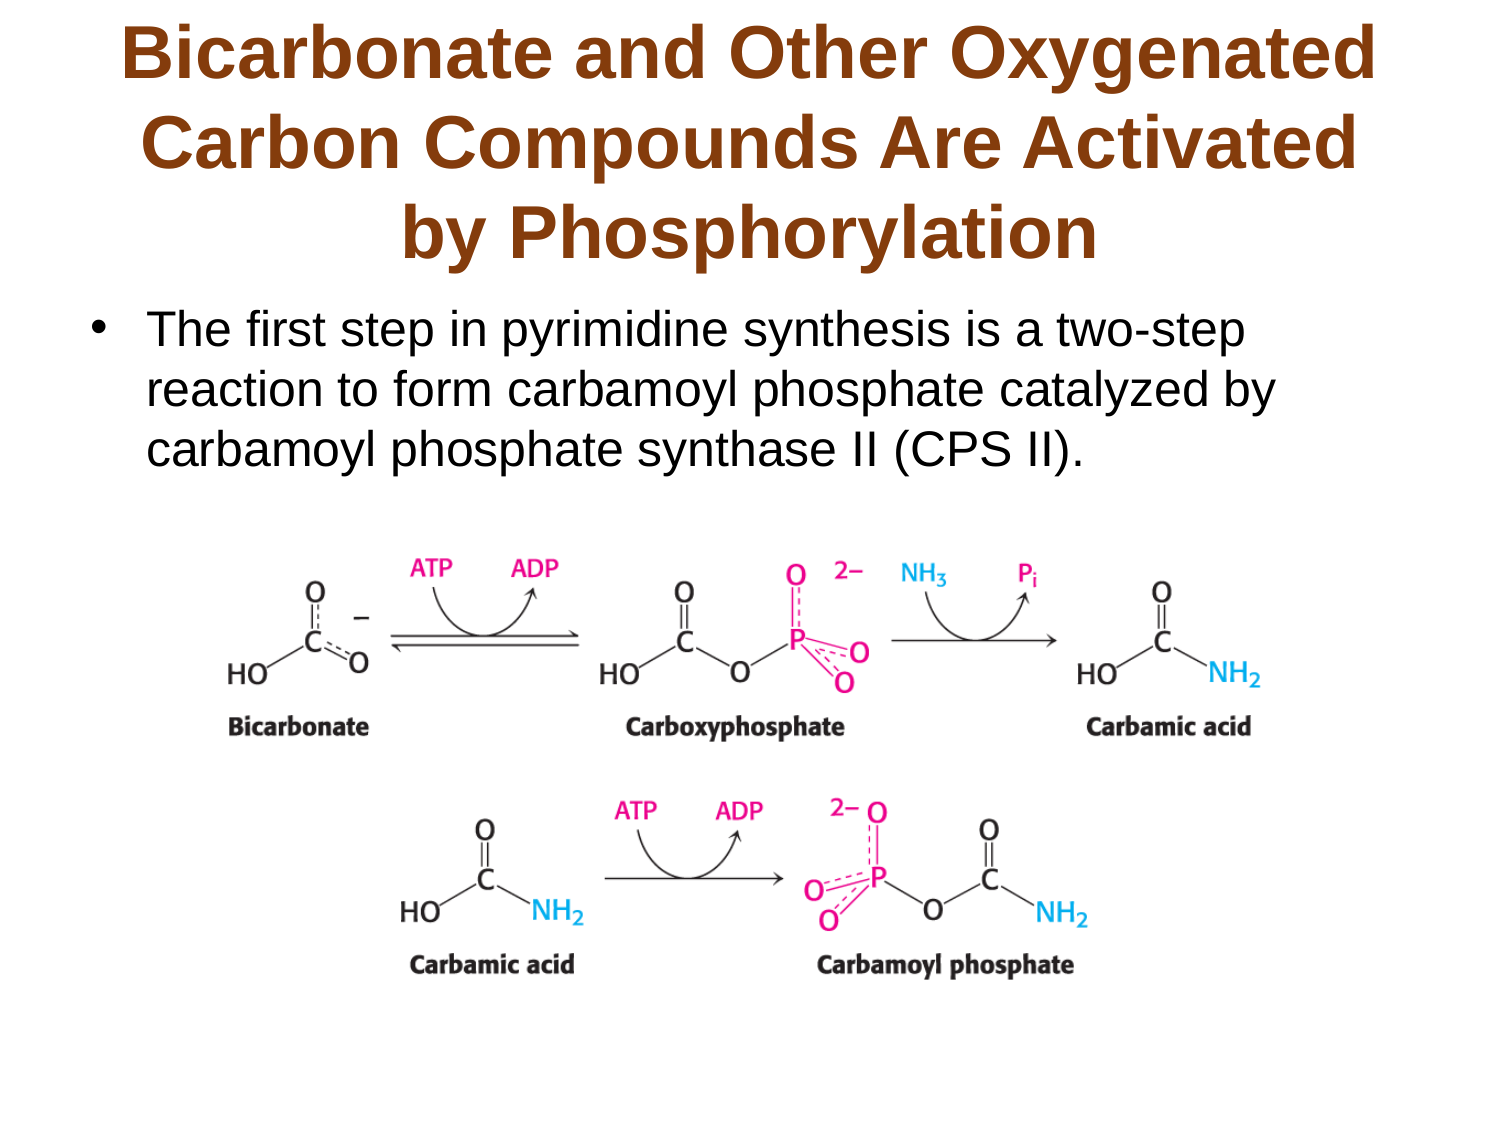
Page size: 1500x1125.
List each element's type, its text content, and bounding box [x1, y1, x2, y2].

picture [138, 555, 1349, 746]
list The first step in pyrimidine synthesis is a two-step reaction to form carbamoyl phosphate catalyzed by carbamoyl phosphate synthase II (CPS II). [75, 288, 1425, 531]
title Bicarbonate and Other Oxygenated Carbon Compounds Are Activated by Phosphorylation [75, 45, 1425, 233]
picture [138, 794, 1349, 983]
